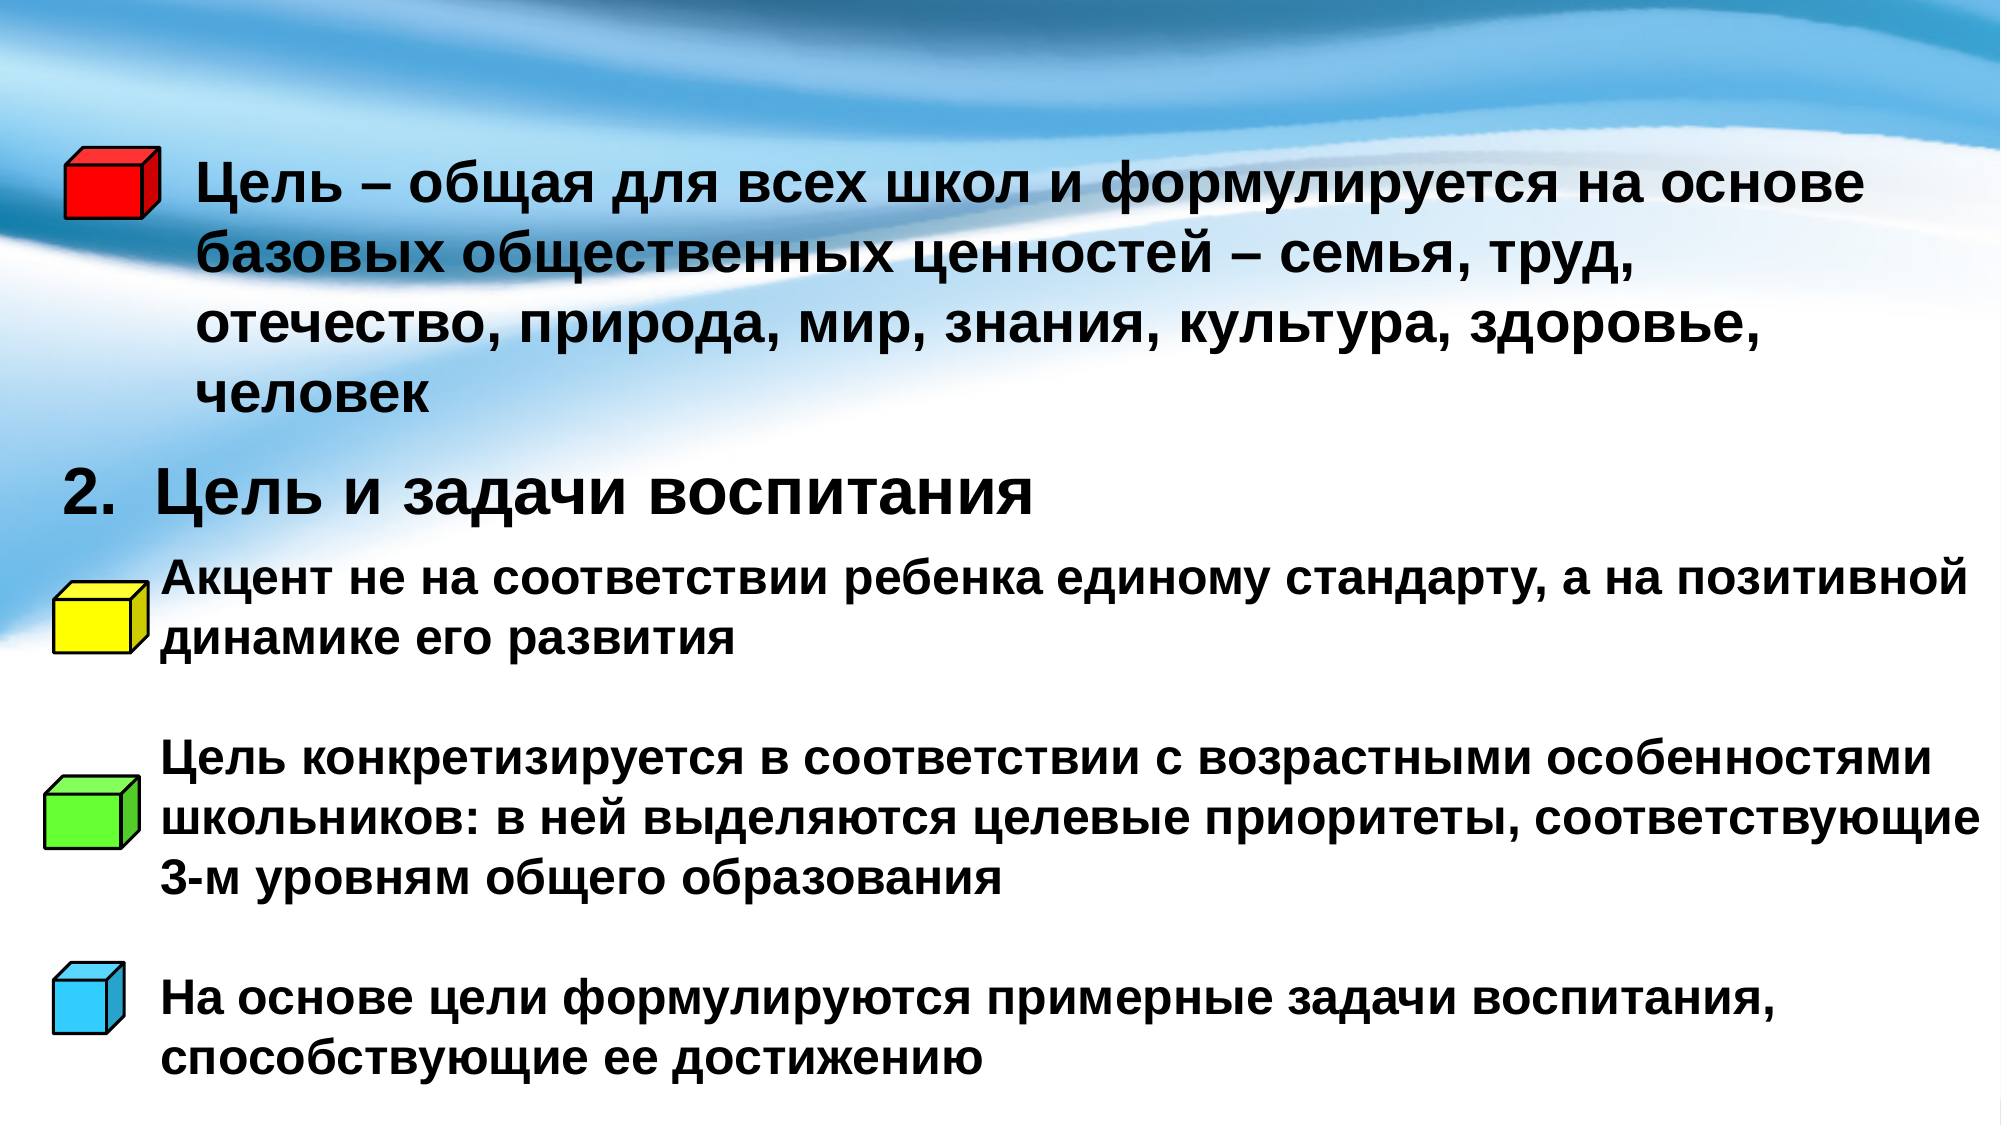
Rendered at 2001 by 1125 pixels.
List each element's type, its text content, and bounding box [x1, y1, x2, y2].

text_box Цель – общая для всех школ и формулируется на основе базовых общественных ценностей – семья, труд, отечество, природа, мир, знания, культура, здоровье, человек [180, 137, 1954, 432]
text_box [51, 960, 127, 1036]
text_box [63, 145, 162, 221]
text_box [51, 579, 145, 655]
picture [0, 0, 2001, 1125]
text_box Акцент не на соответствии ребенка единому стандарту, а на позитивной динамике его развития Цель конкретизируется в соответствии с возрастными особенностями школьников: в ней выделяются целевые приоритеты, соответствующие 3-м уровням общего образования На основе цели формулируются примерные задачи воспитания, способствующие ее достижению [145, 537, 2000, 1125]
text_box 2. Цель и задачи воспитания [47, 440, 2000, 535]
text_box [42, 773, 142, 851]
